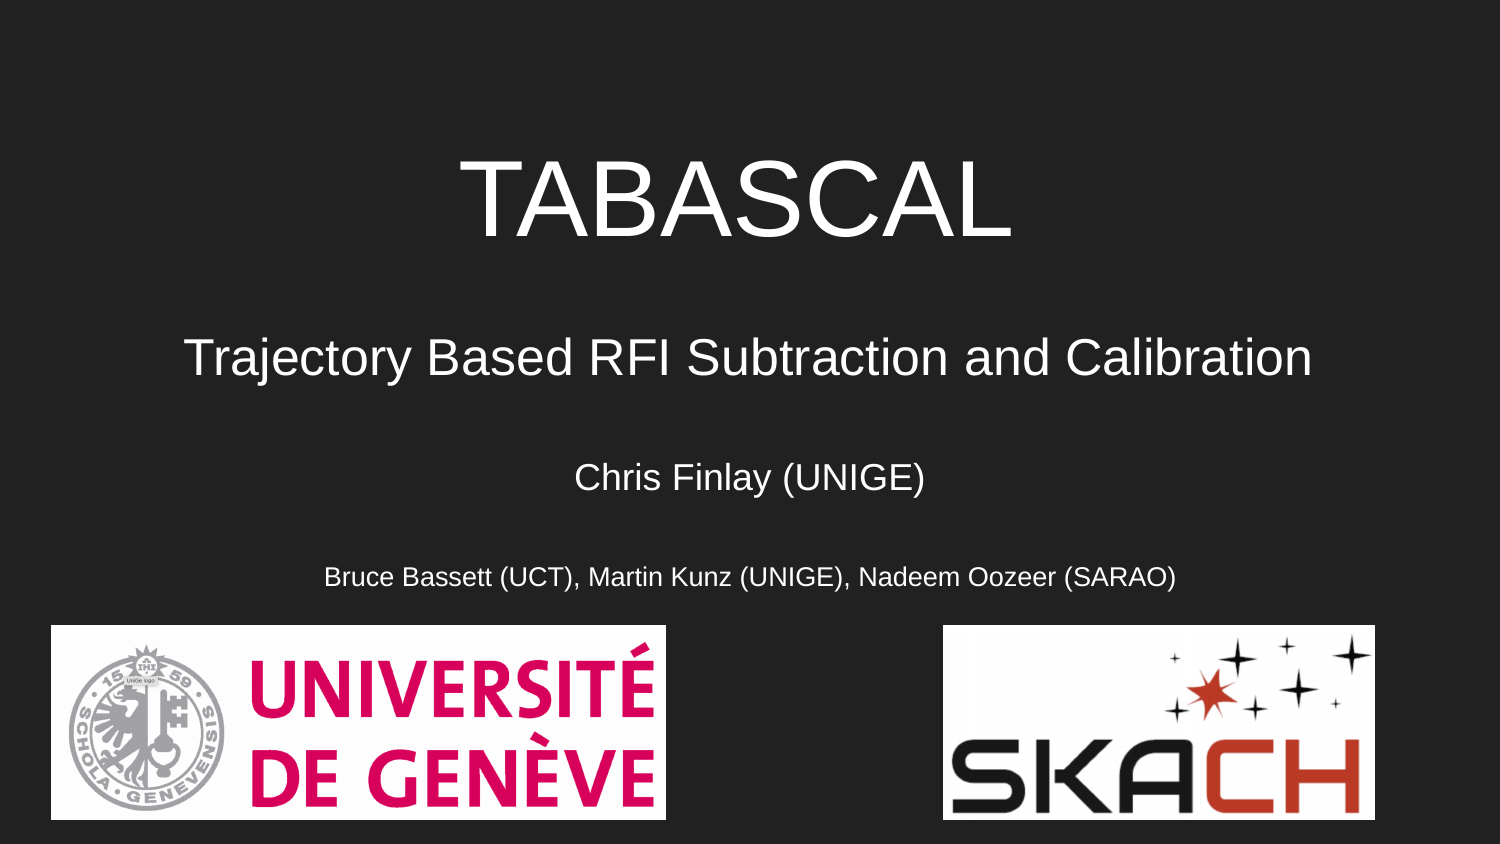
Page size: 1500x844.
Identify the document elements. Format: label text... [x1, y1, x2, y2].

subtitle Trajectory Based RFI Subtraction and Calibration [51, 308, 1449, 439]
picture [50, 624, 666, 821]
picture [942, 624, 1375, 821]
title TABASCAL [51, 78, 1449, 274]
text_box Bruce Bassett (UCT), Martin Kunz (UNIGE), Nadeem Oozeer (SARAO) [260, 544, 1240, 643]
text_box Chris Finlay (UNIGE) [556, 438, 944, 514]
